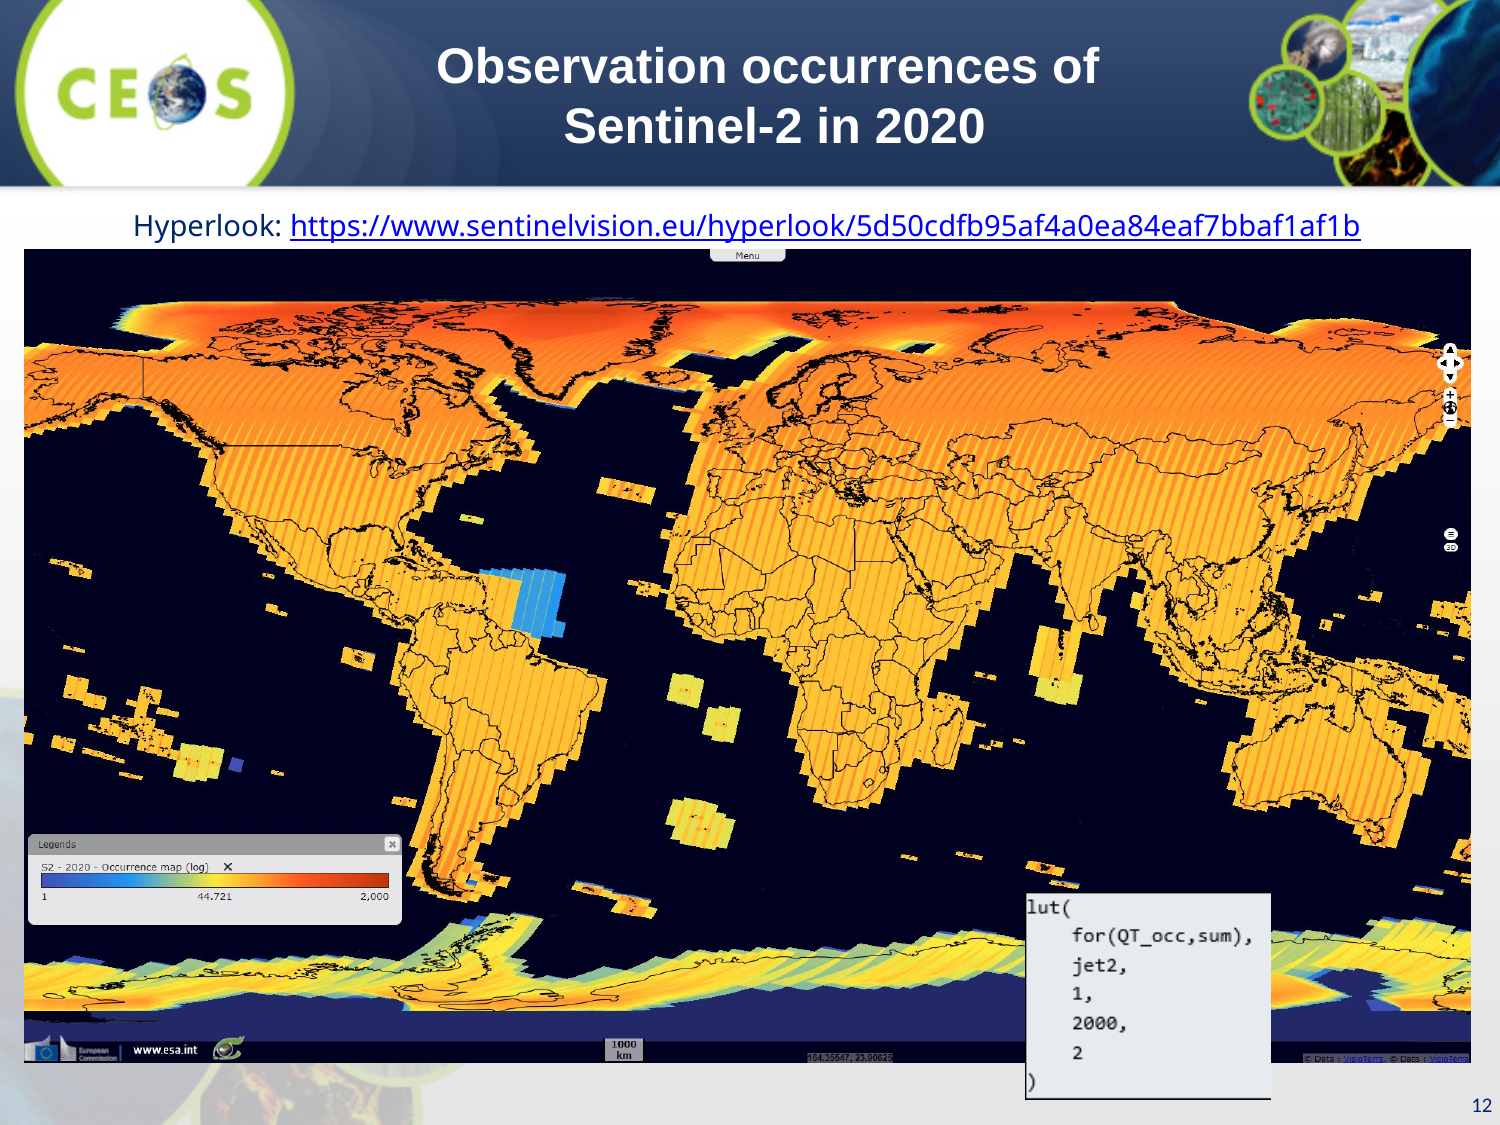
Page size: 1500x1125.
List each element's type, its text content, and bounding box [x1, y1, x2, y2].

picture [0, 0, 1500, 1125]
slide_number 12 [1186, 1084, 1500, 1125]
title Observation occurrences of Sentinel-2 in 2020 [300, 24, 1250, 163]
list Hyperlook: https://www.sentinelvision.eu/hyperlook/5d50cdfb95af4a0ea84eaf7bbaf1af1b [5, 200, 1489, 263]
